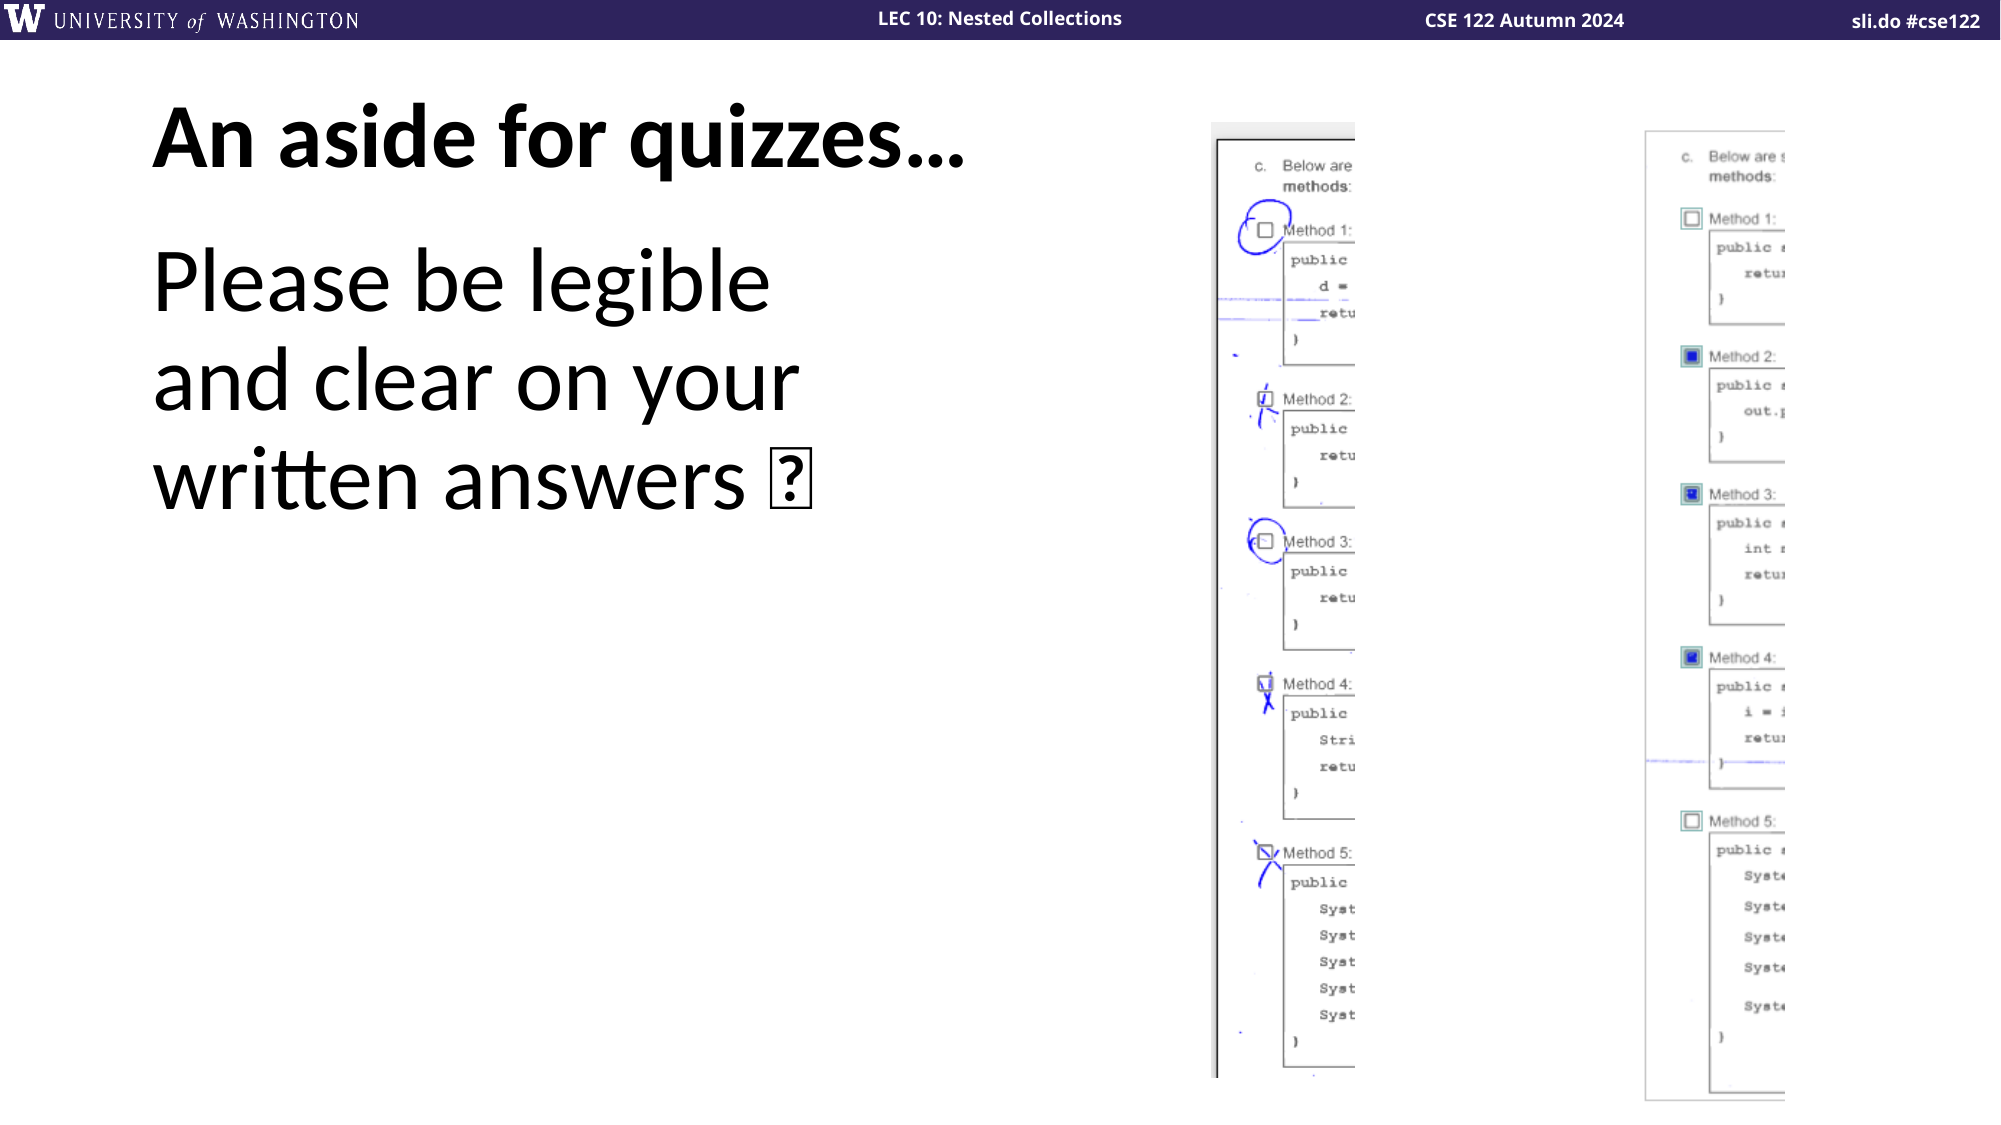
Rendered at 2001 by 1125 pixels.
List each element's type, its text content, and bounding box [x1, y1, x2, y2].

title An aside for quizzes… [137, 74, 1863, 200]
picture [1636, 104, 1785, 1125]
list Please be legible and clear on your written answers 🥴 [137, 224, 934, 1014]
picture [4, 4, 358, 33]
picture [1211, 122, 1355, 1079]
